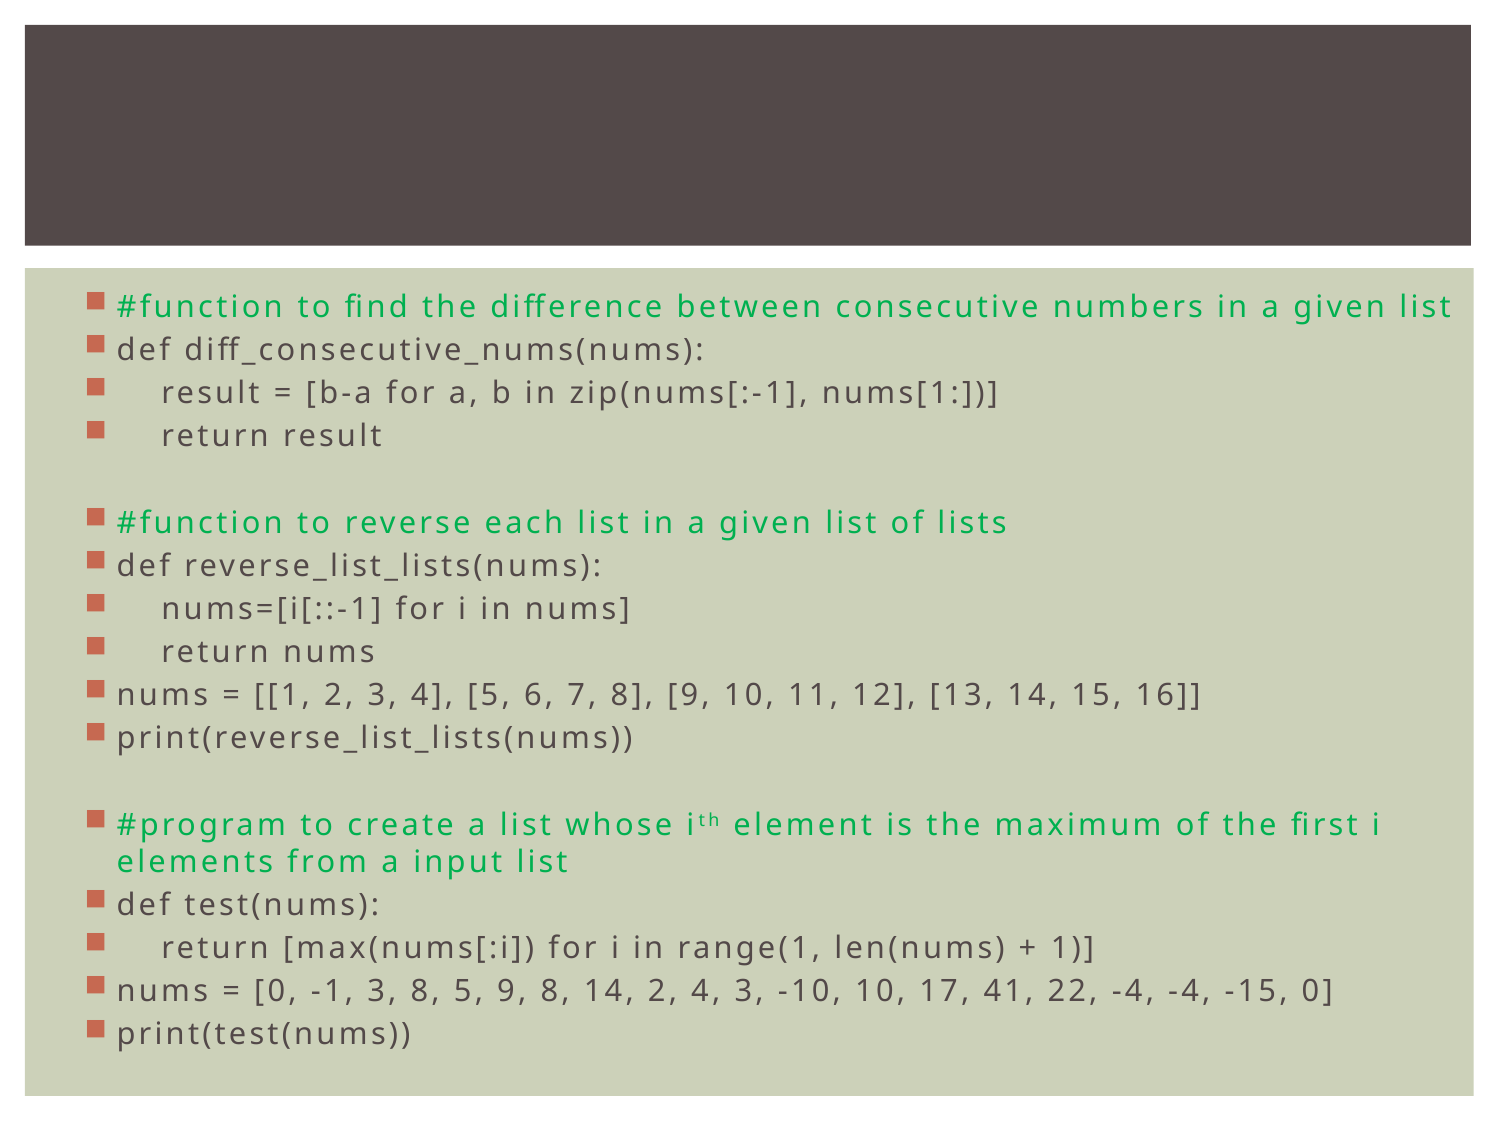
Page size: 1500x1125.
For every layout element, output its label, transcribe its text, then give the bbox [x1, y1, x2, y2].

list #function to find the difference between consecutive numbers in a given list def diff_consecutive_nums(nums): result = [b-a for a, b in zip(nums[:-1], nums[1:])] return result #function to reverse each list in a given list of lists def reverse_list_lists(nums): nums=[i[::-1] for i in nums] return nums nums = [[1, 2, 3, 4], [5, 6, 7, 8], [9, 10, 11, 12], [13, 14, 15, 16]] print(reverse_list_lists(nums)) #program to create a list whose ith element is the maximum of the first i elements from a input list def test(nums): return [max(nums[:i]) for i in range(1, len(nums) + 1)] nums = [0, -1, 3, 8, 5, 9, 8, 14, 2, 4, 3, -10, 10, 17, 41, 22, -4, -4, -15, 0] print(test(nums)) [62, 278, 1471, 1094]
